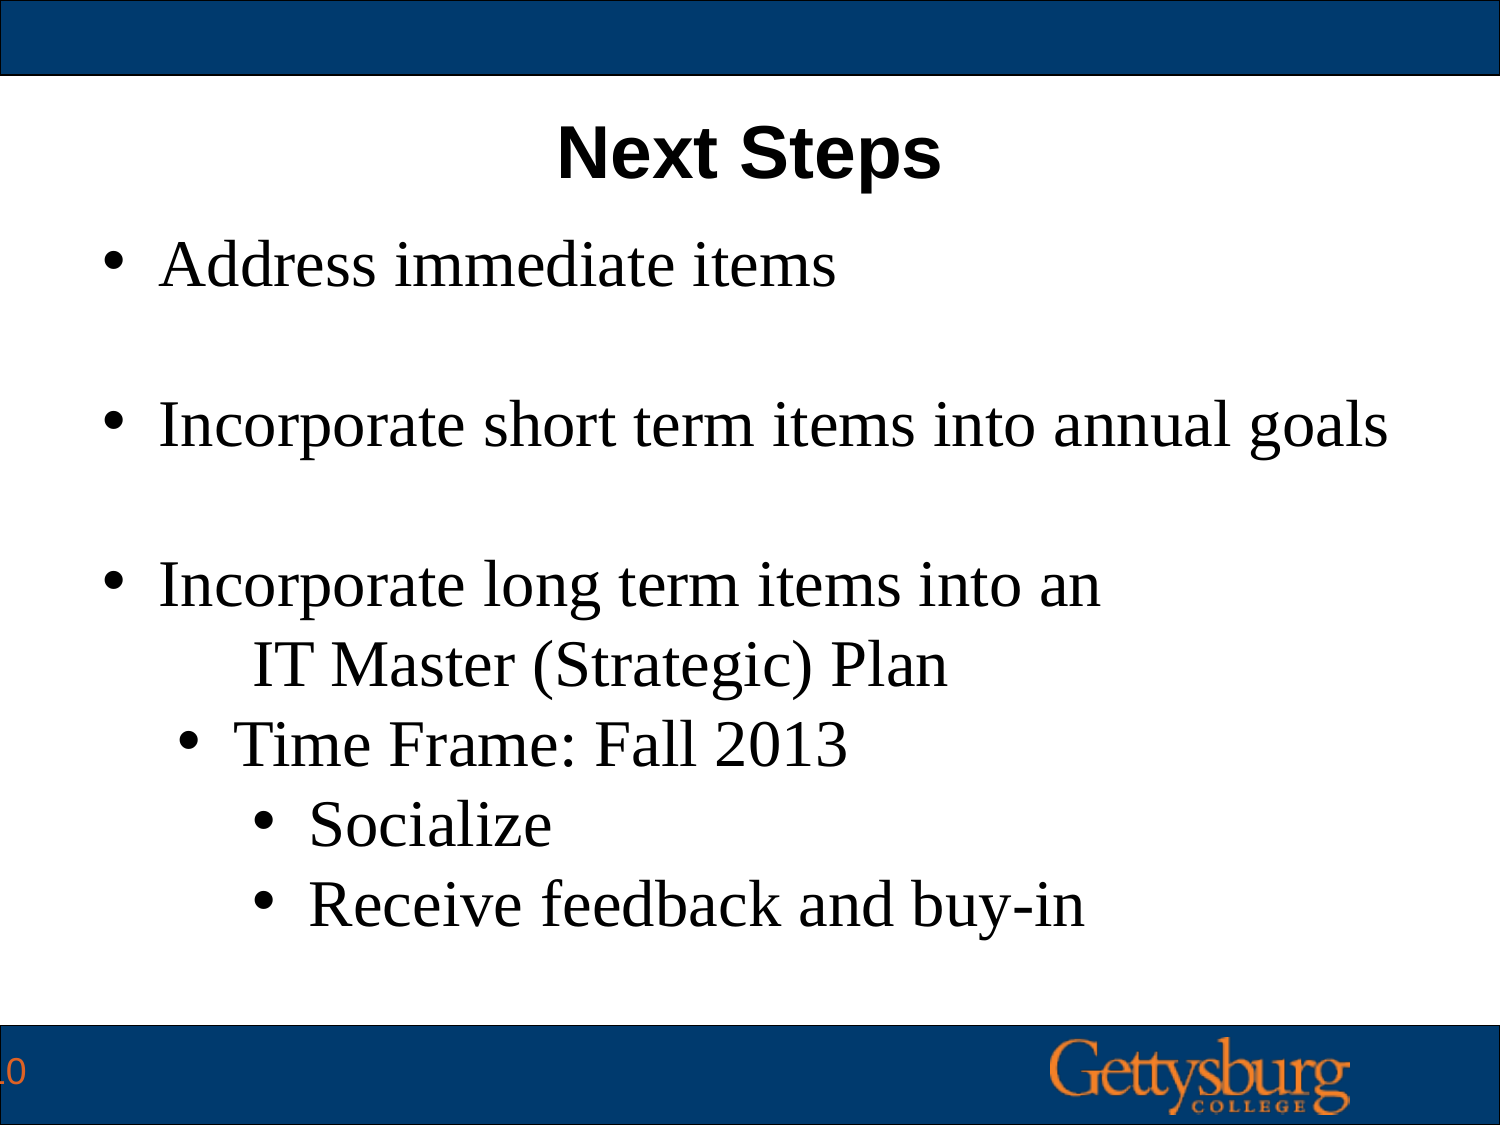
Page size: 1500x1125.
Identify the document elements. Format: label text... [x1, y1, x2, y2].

text_box [0, 0, 1500, 75]
picture [1049, 1037, 1351, 1115]
text_box [0, 1025, 1500, 1125]
text_box Next Steps Address immediate items Incorporate short term items into annual goals Incorporate long term items into an IT Master (Strategic) Plan Time Frame: Fall 2013 Socialize Receive feedback and buy-in [12, 96, 1488, 1027]
text_box 10 [0, 1039, 182, 1100]
